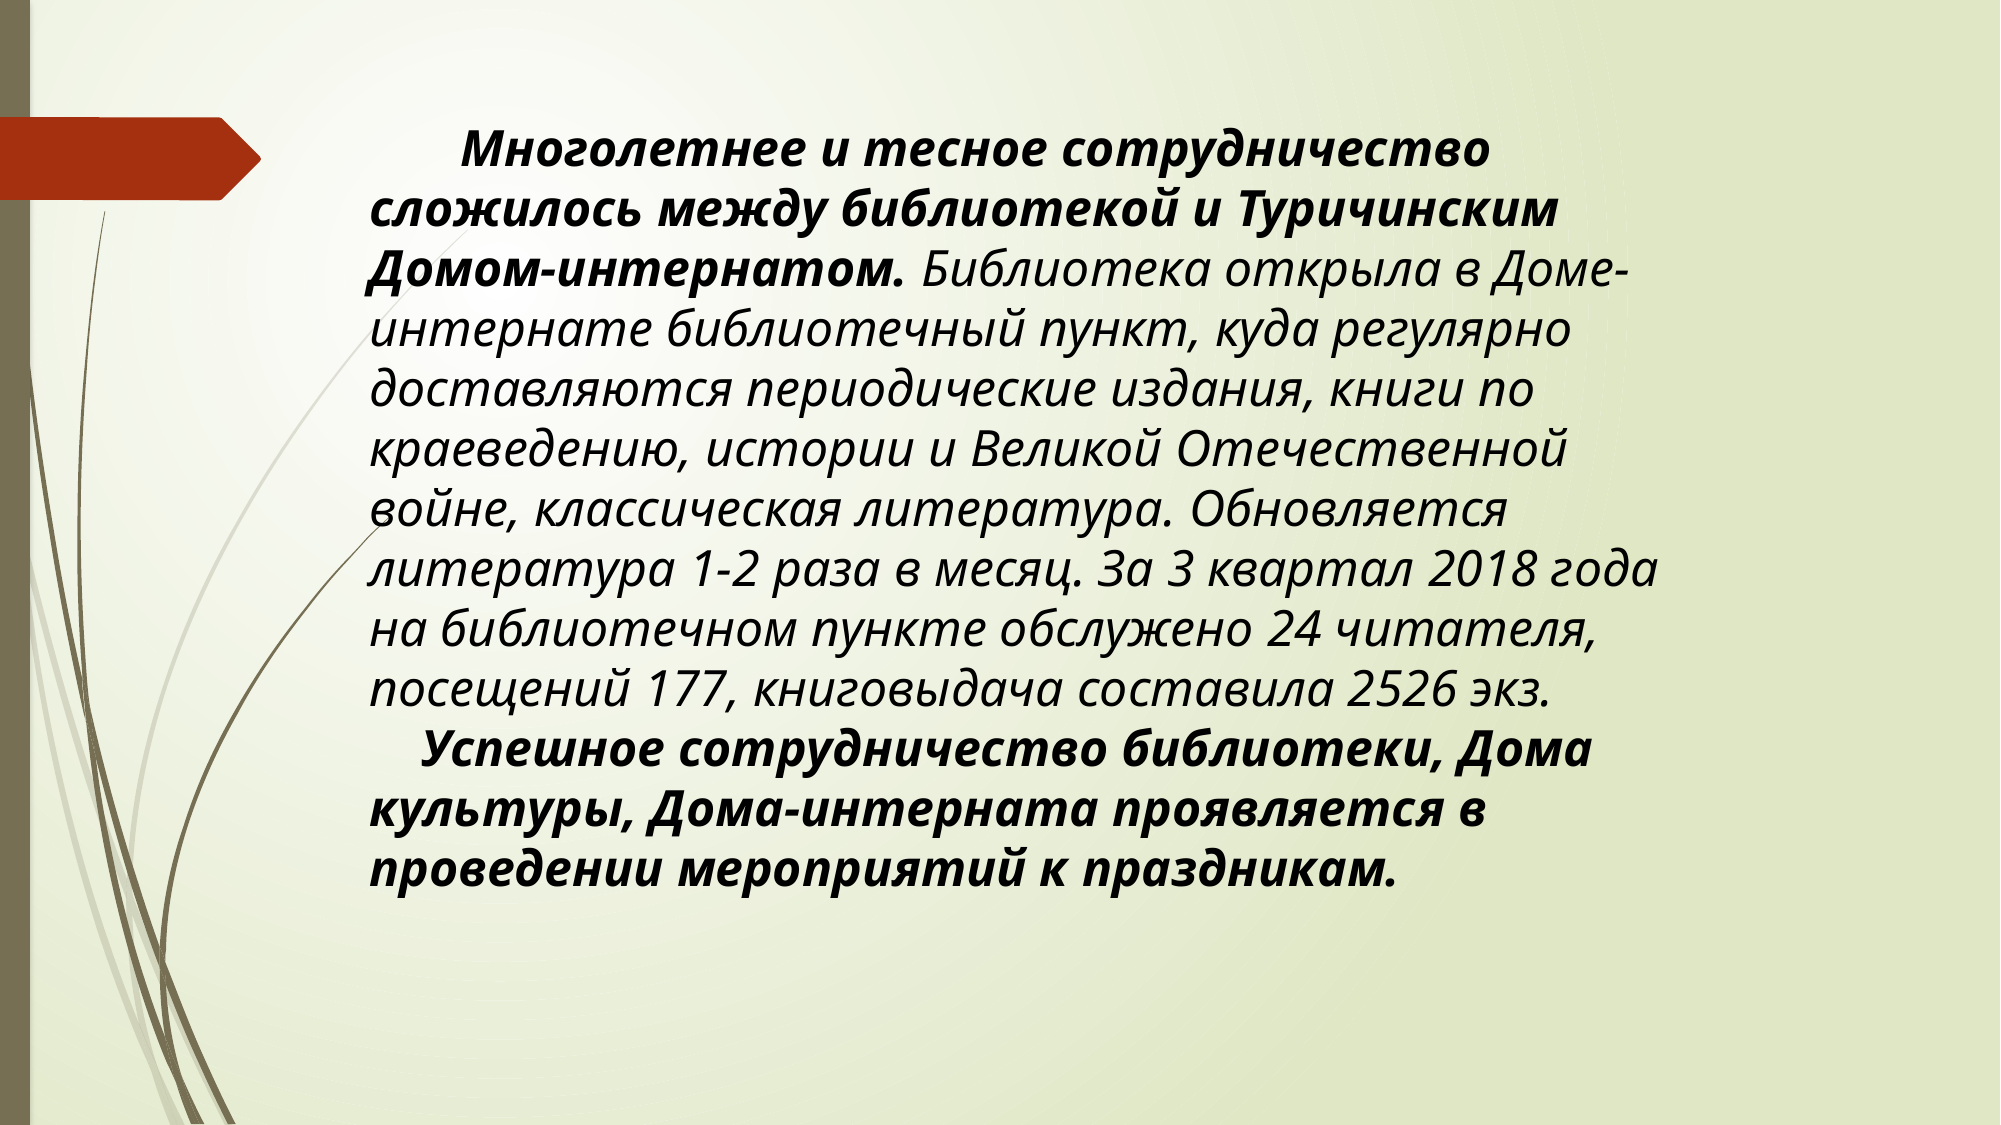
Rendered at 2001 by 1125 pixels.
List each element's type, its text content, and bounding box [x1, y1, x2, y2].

text_box Многолетнее и тесное сотрудничество сложилось между библиотекой и Туричинским Домом-интернатом. Библиотека открыла в Доме-интернате библиотечный пункт, куда регулярно доставляются периодические издания, книги по краеведению, истории и Великой Отечественной войне, классическая литература. Обновляется литература 1-2 раза в месяц. За 3 квартал 2018 года на библиотечном пункте обслужено 24 читателя, посещений 177, книговыдача составила 2526 экз. Успешное сотрудничество библиотеки, Дома культуры, Дома-интерната проявляется в проведении мероприятий к праздникам. [354, 109, 1730, 950]
